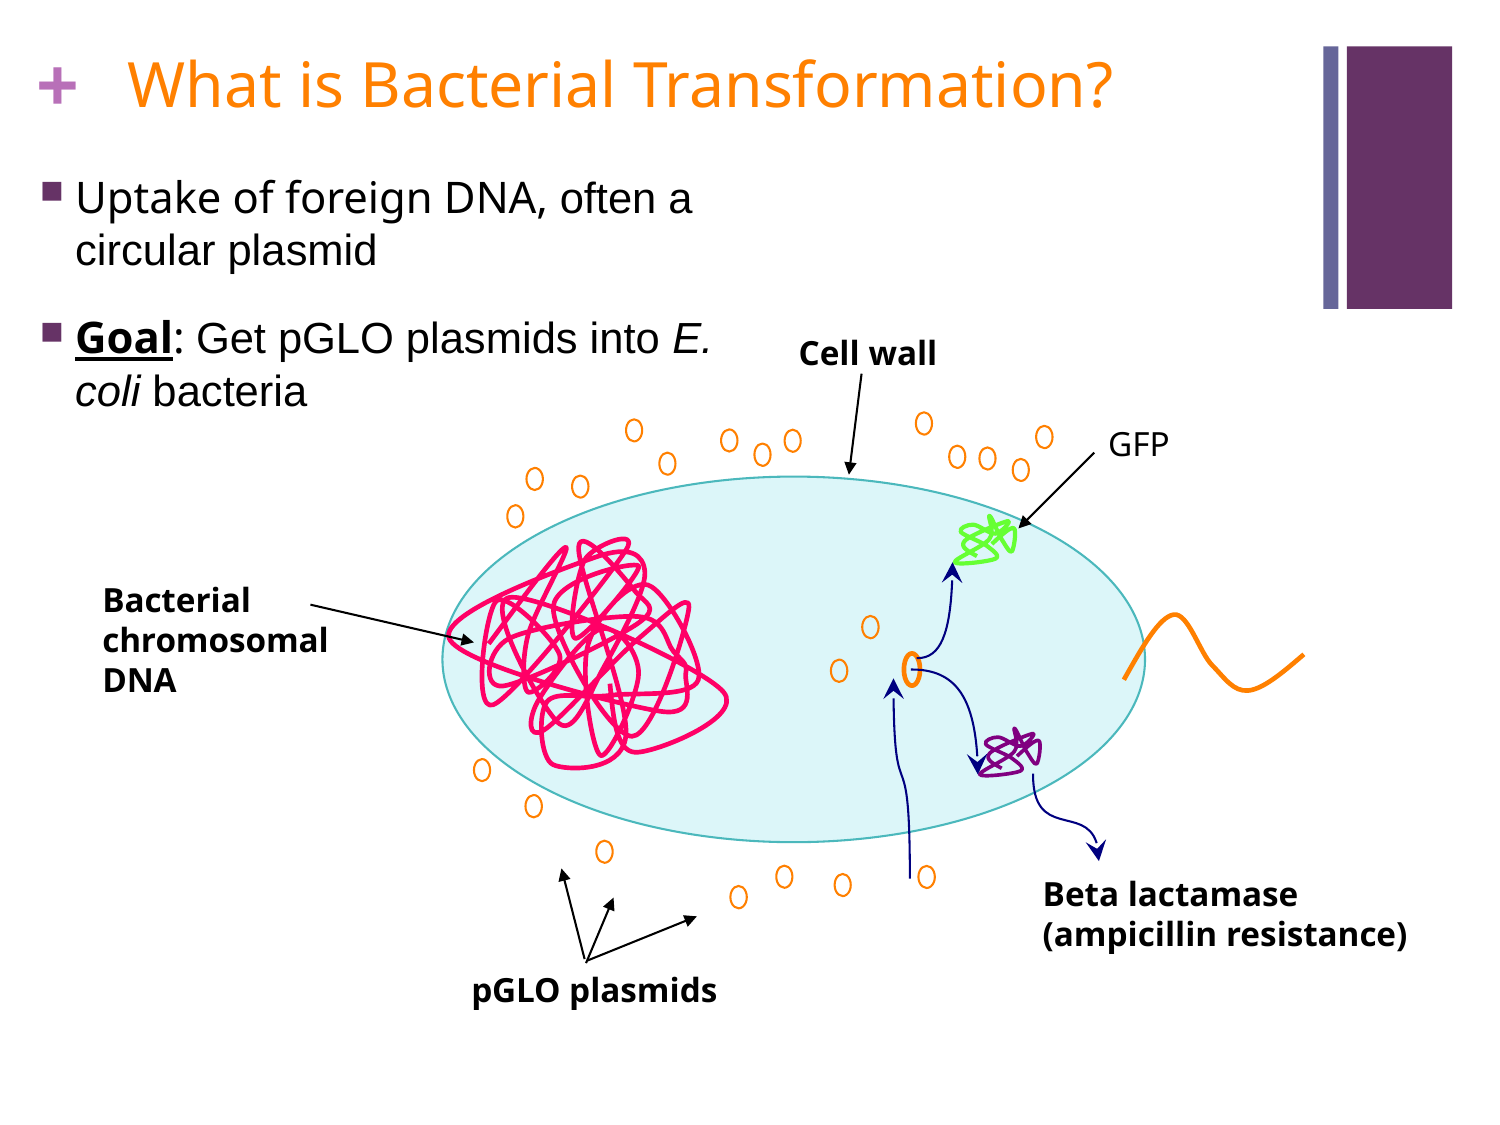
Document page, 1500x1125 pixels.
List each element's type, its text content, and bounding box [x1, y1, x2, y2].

title What is Bacterial Transformation? [112, 37, 1450, 321]
text_box Uptake of foreign DNA, often a circular plasmid Goal: Get pGLO plasmids into E. coli bacteria [24, 162, 775, 425]
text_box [86, 324, 1478, 1025]
